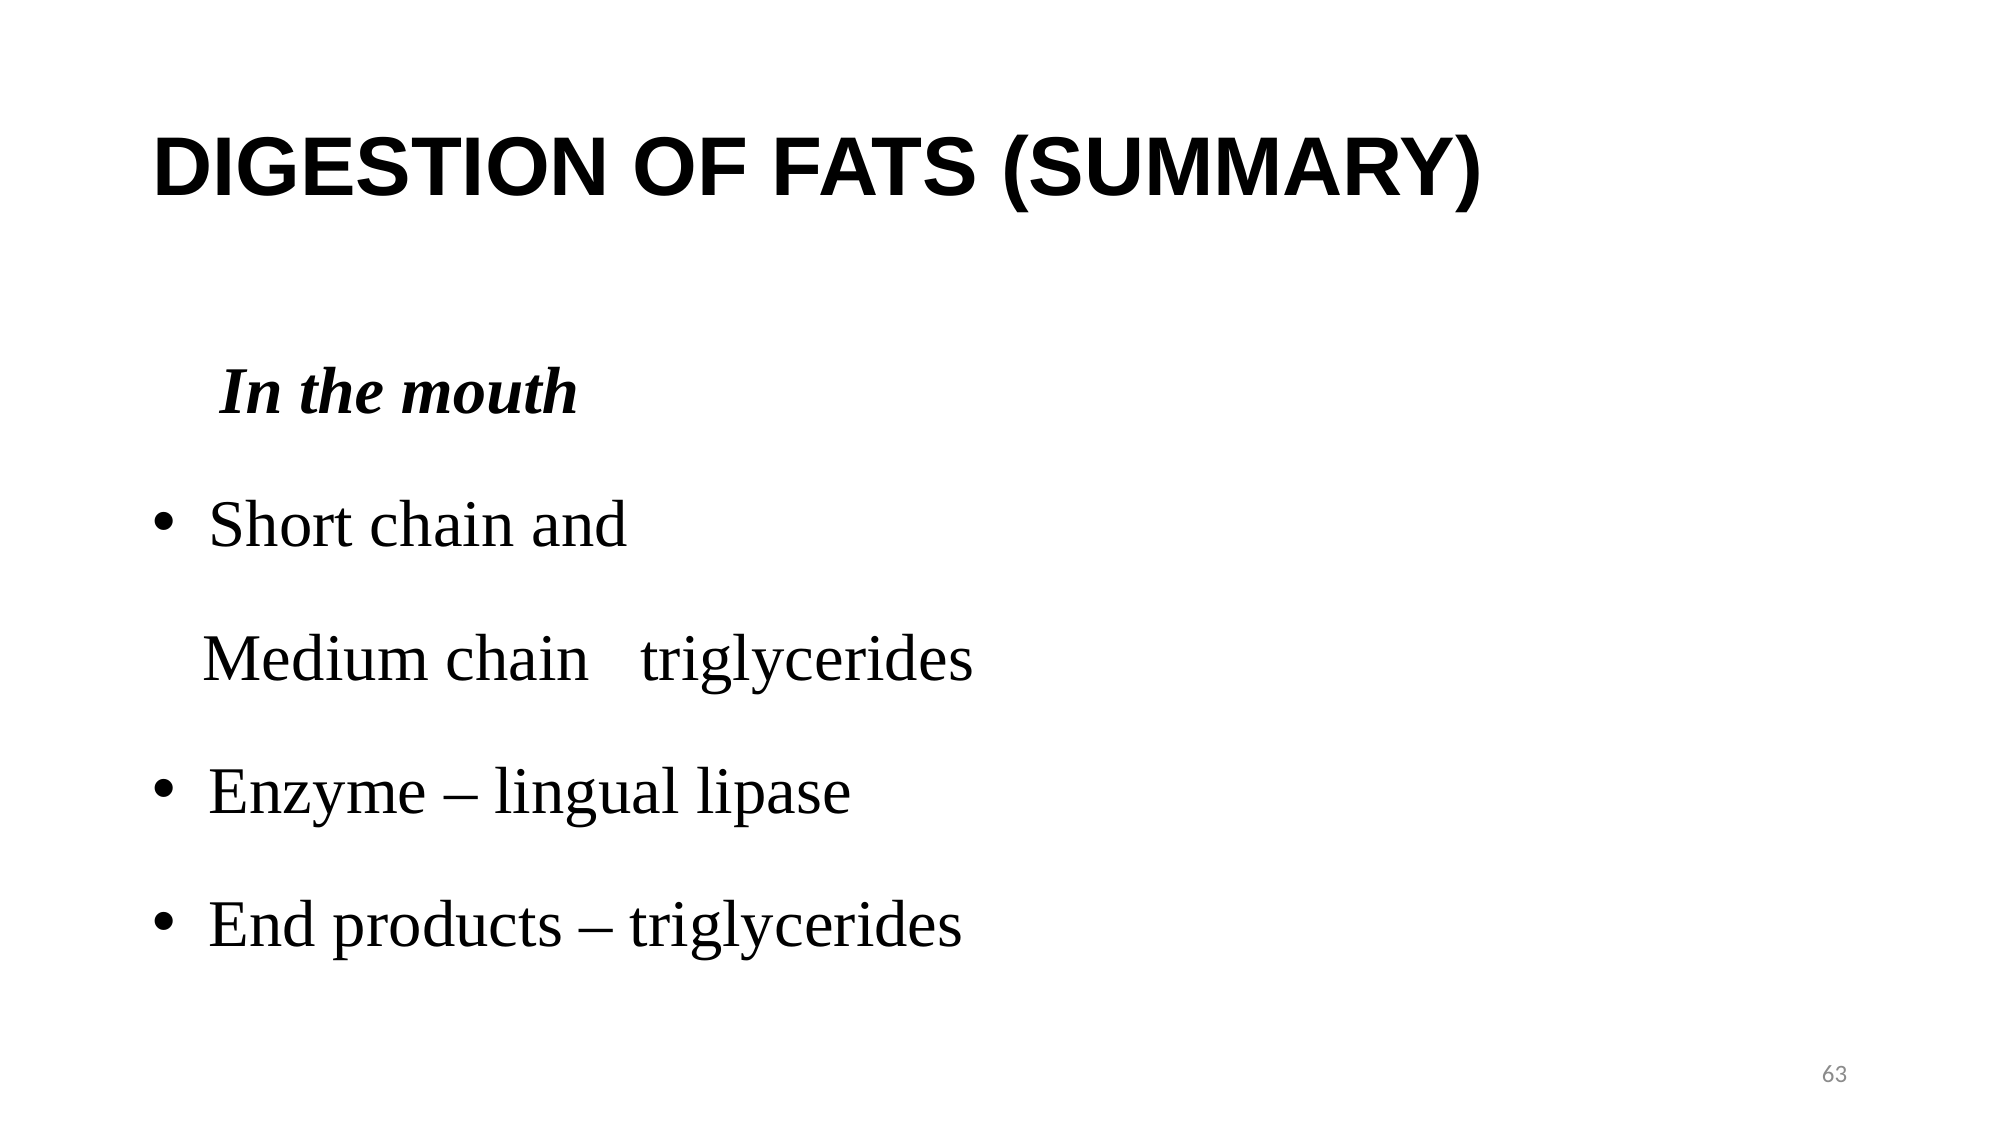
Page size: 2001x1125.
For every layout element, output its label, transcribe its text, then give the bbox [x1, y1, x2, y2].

slide_number 63 [1412, 1042, 1863, 1103]
title DIGESTION OF FATS (SUMMARY) [137, 59, 1863, 278]
list In the mouth Short chain and Medium chain triglycerides Enzyme – lingual lipase End products – triglycerides [137, 299, 1863, 1014]
